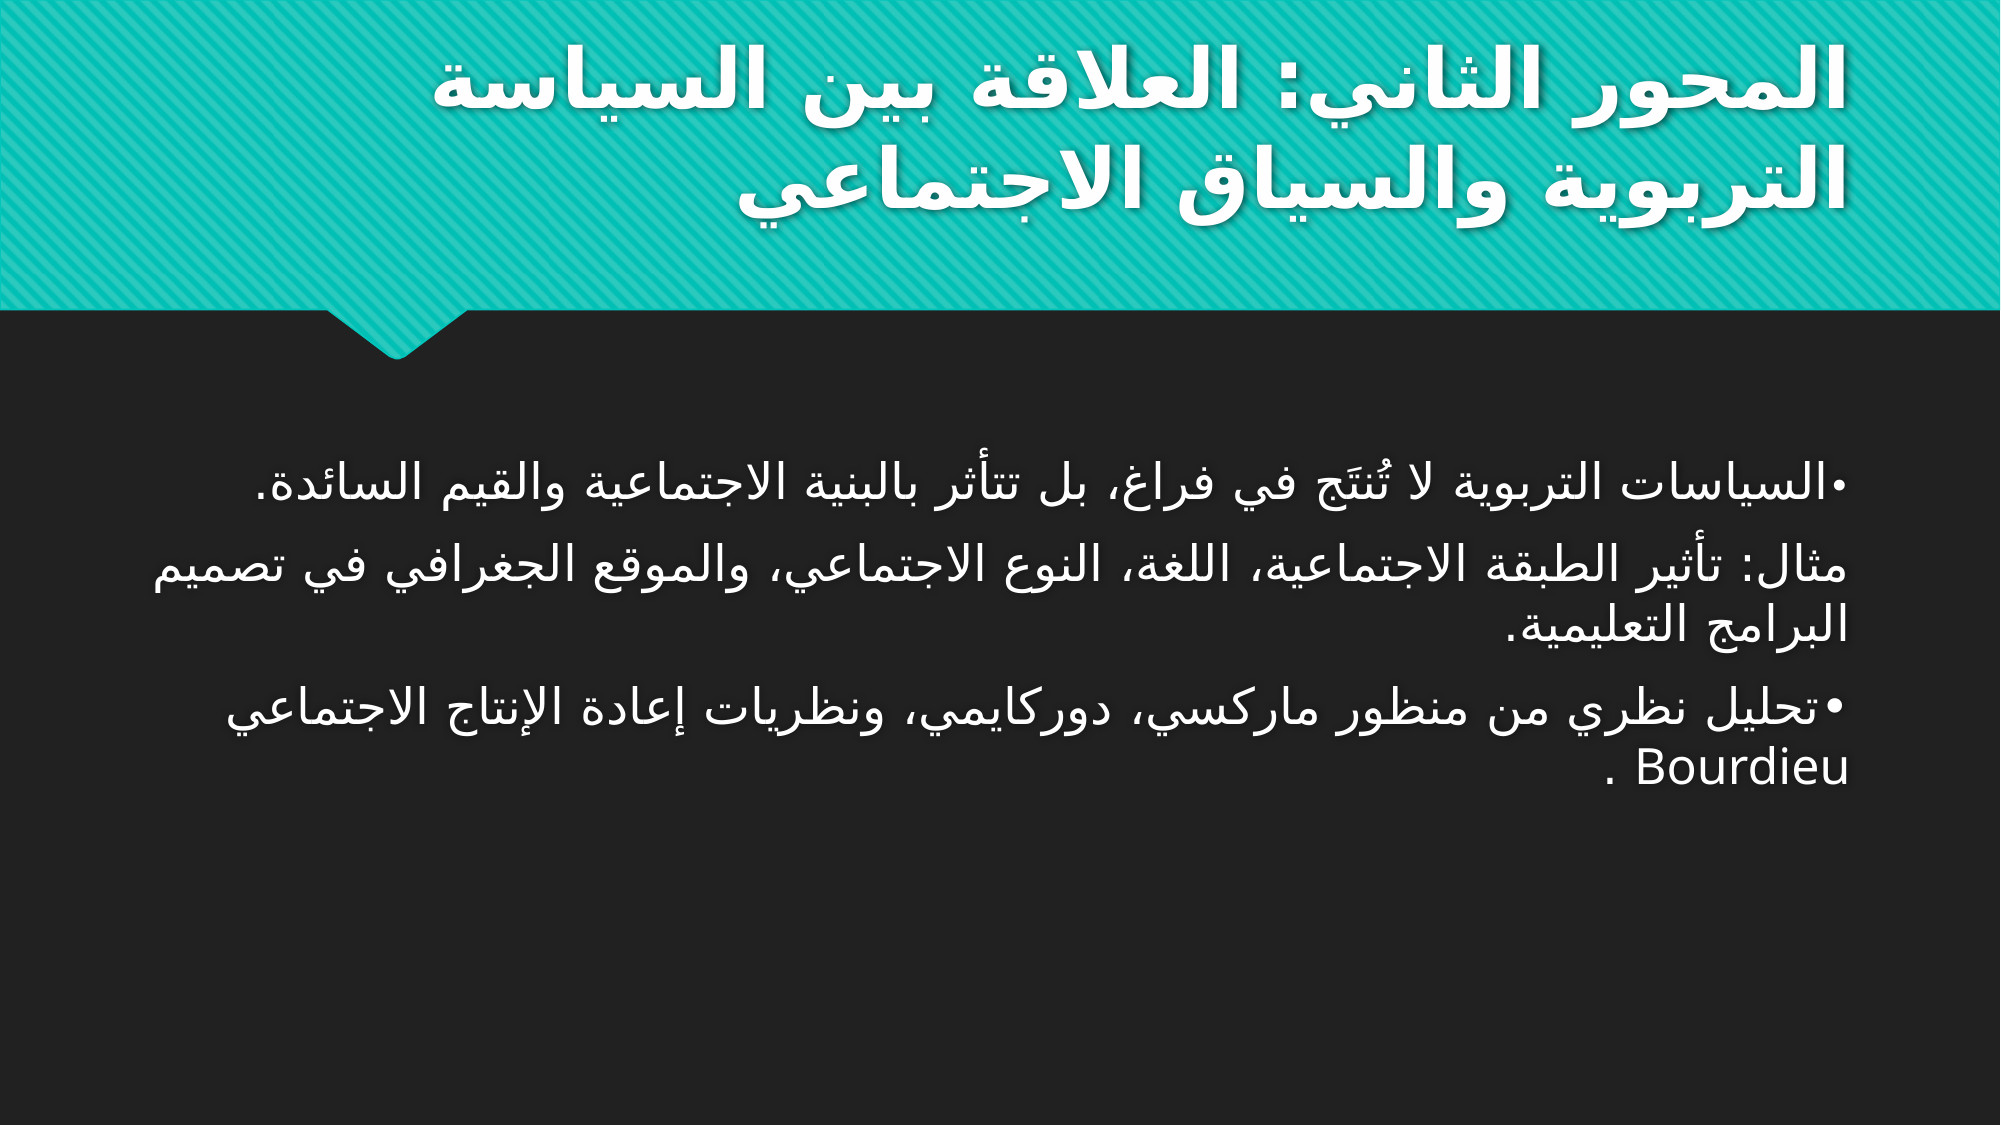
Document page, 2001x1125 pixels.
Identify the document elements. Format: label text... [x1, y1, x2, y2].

list • السياسات التربوية لا تُنتَج في فراغ، بل تتأثر بالبنية الاجتماعية والقيم السائدة. مثال: تأثير الطبقة الاجتماعية، اللغة، النوع الاجتماعي، والموقع الجغرافي في تصميم البرامج التعليمية. • تحليل نظري من منظور ماركسي، دوركايمي، ونظريات إعادة الإنتاج الاجتماعي Bourdieu . [134, 364, 1866, 962]
title المحور الثاني: العلاقة بين السياسة التربوية والسياق الاجتماعي [132, 0, 1868, 233]
